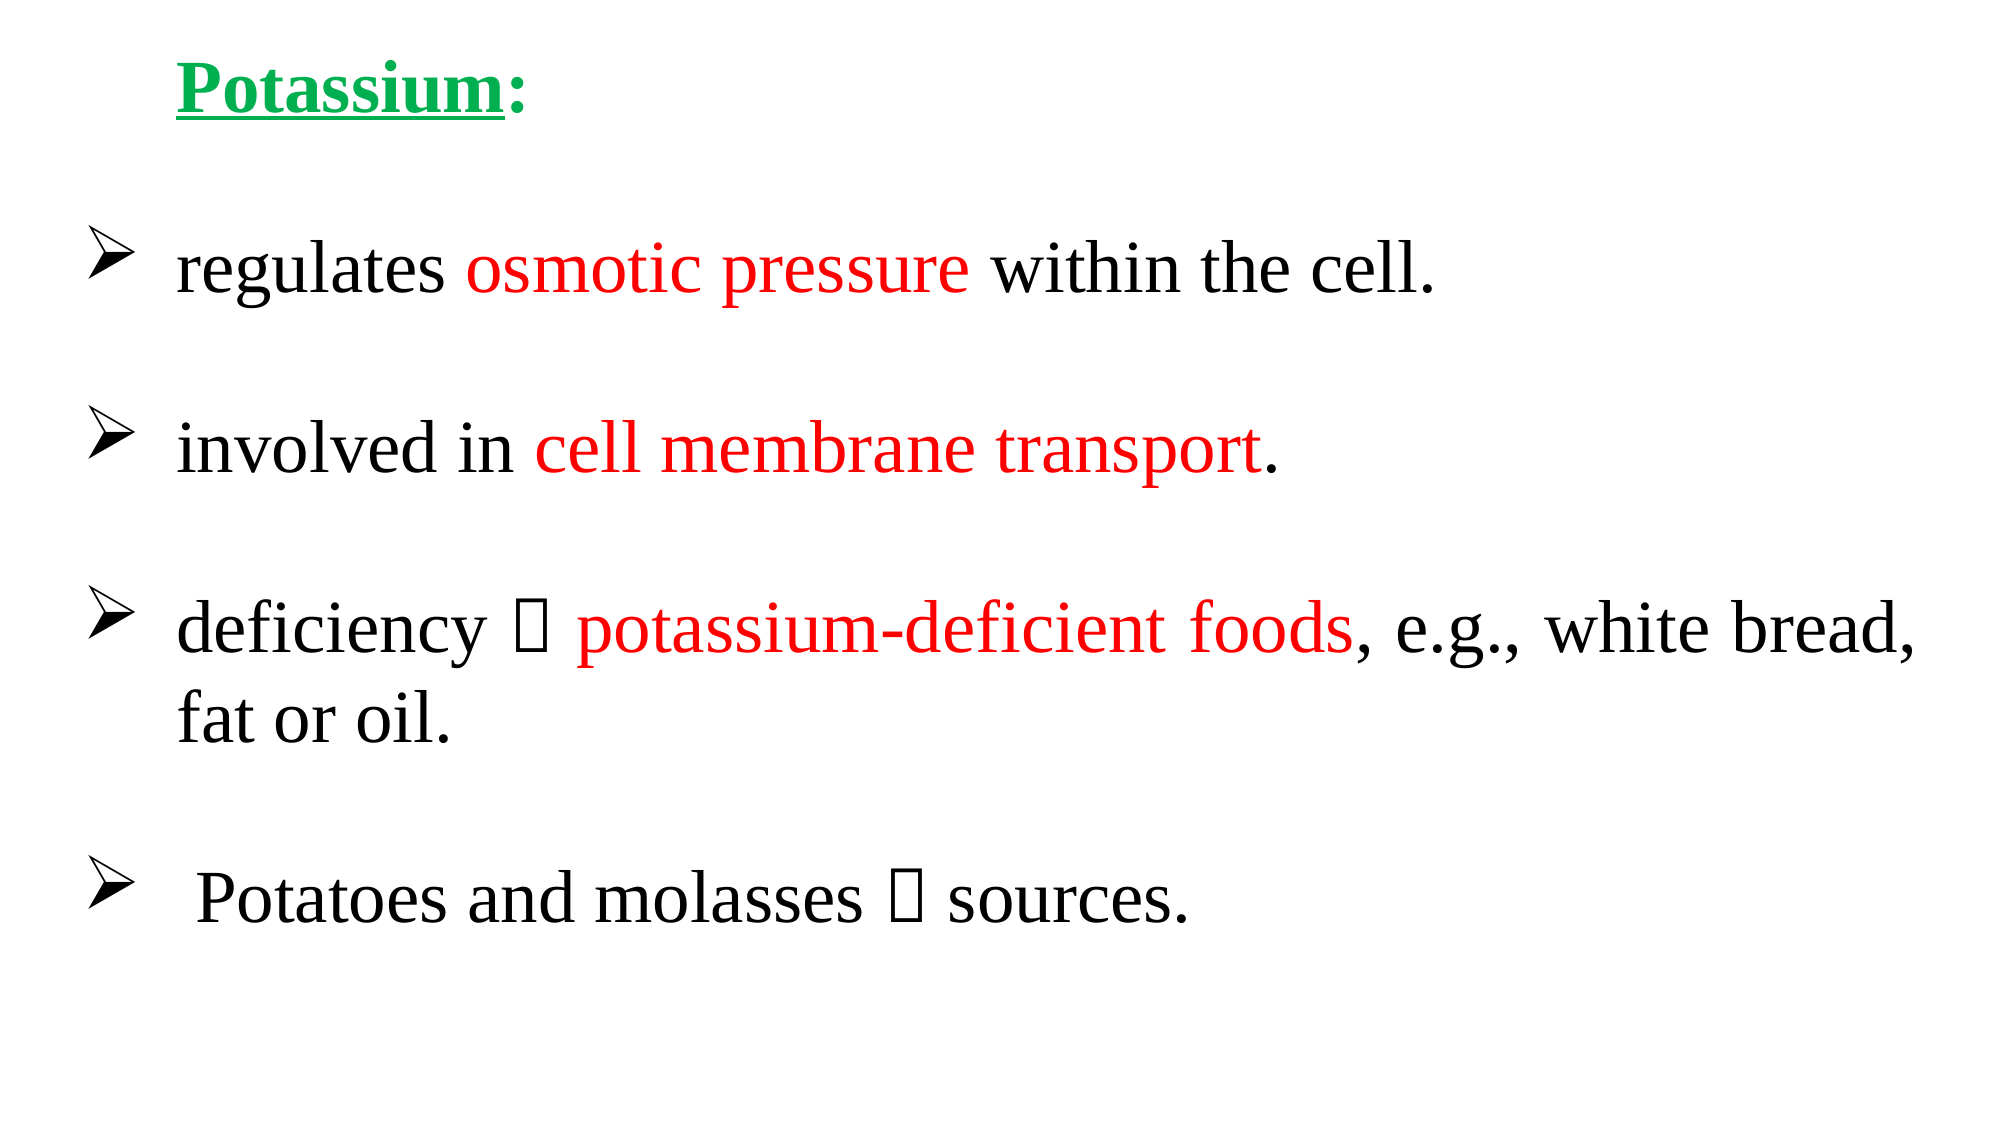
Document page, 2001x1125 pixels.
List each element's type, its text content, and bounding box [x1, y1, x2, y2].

text_box Potassium: regulates osmotic pressure within the cell. involved in cell membrane transport. deficiency  potassium-deficient foods, e.g., white bread, fat or oil. Potatoes and molasses  sources. [67, 29, 1933, 945]
